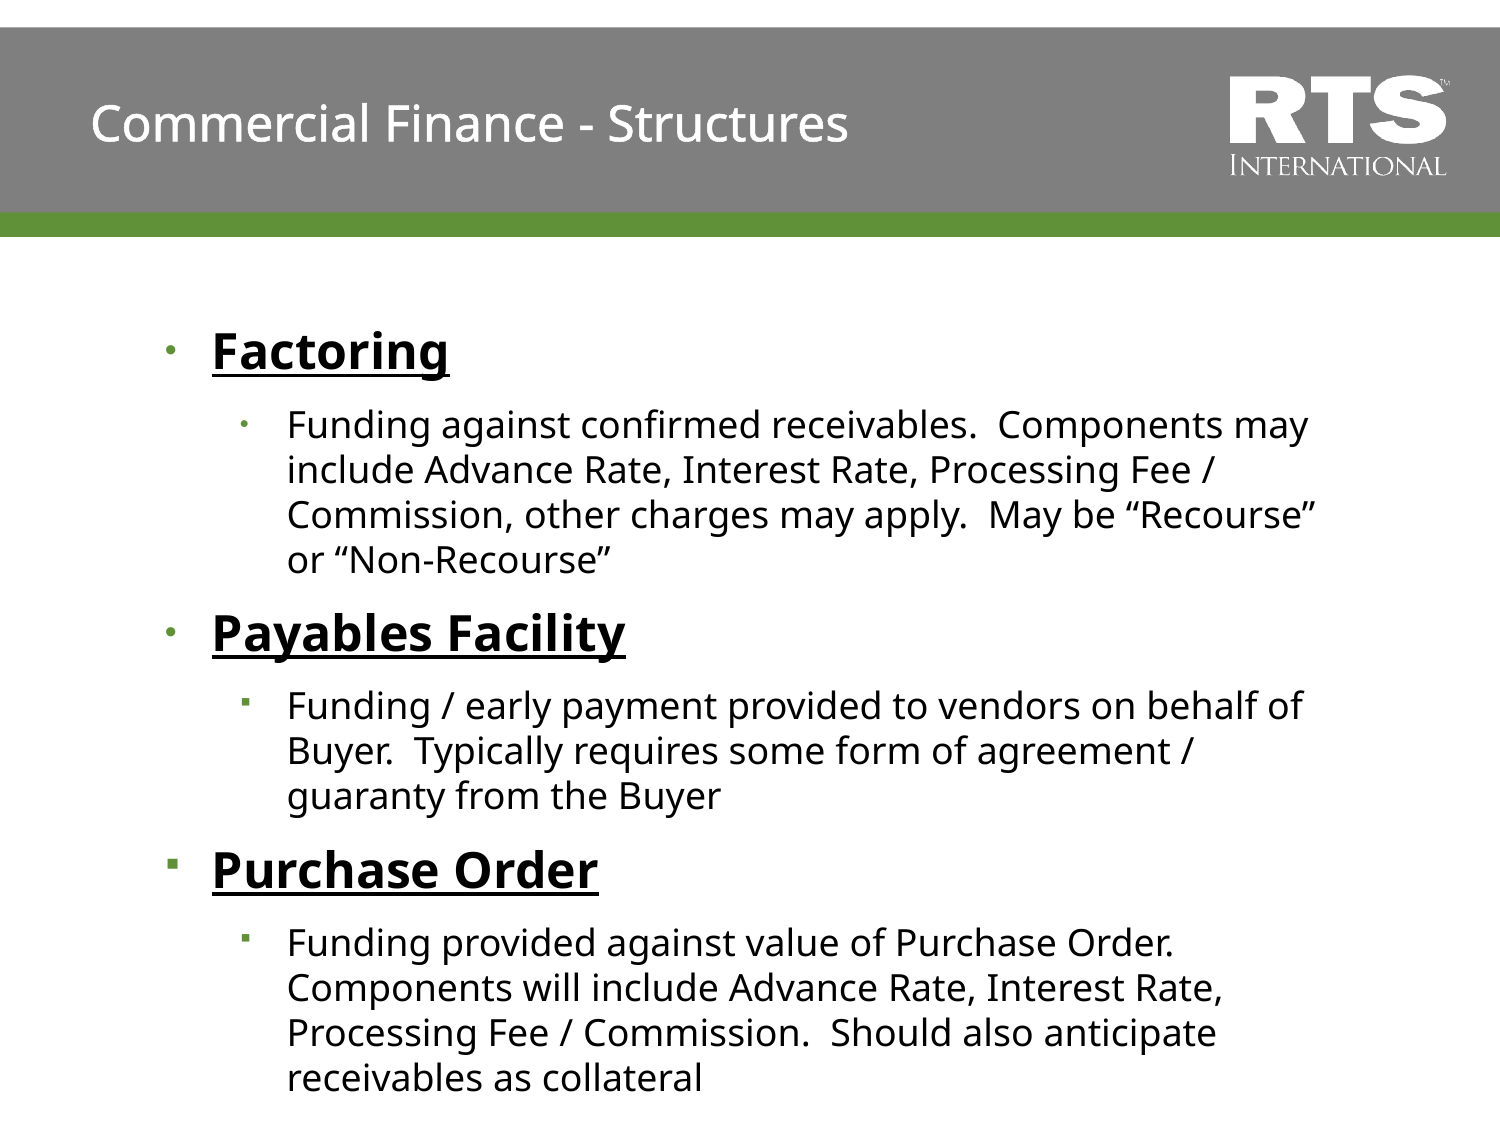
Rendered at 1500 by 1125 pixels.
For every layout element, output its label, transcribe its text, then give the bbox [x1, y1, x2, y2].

text_box Factoring Funding against confirmed receivables. Components may include Advance Rate, Interest Rate, Processing Fee / Commission, other charges may apply. May be “Recourse” or “Non-Recourse” Payables Facility Funding / early payment provided to vendors on behalf of Buyer. Typically requires some form of agreement / guaranty from the Buyer Purchase Order Funding provided against value of Purchase Order. Components will include Advance Rate, Interest Rate, Processing Fee / Commission. Should also anticipate receivables as collateral [74, 312, 1363, 1075]
title Commercial Finance - Structures [75, 29, 1425, 213]
picture [1222, 70, 1451, 188]
